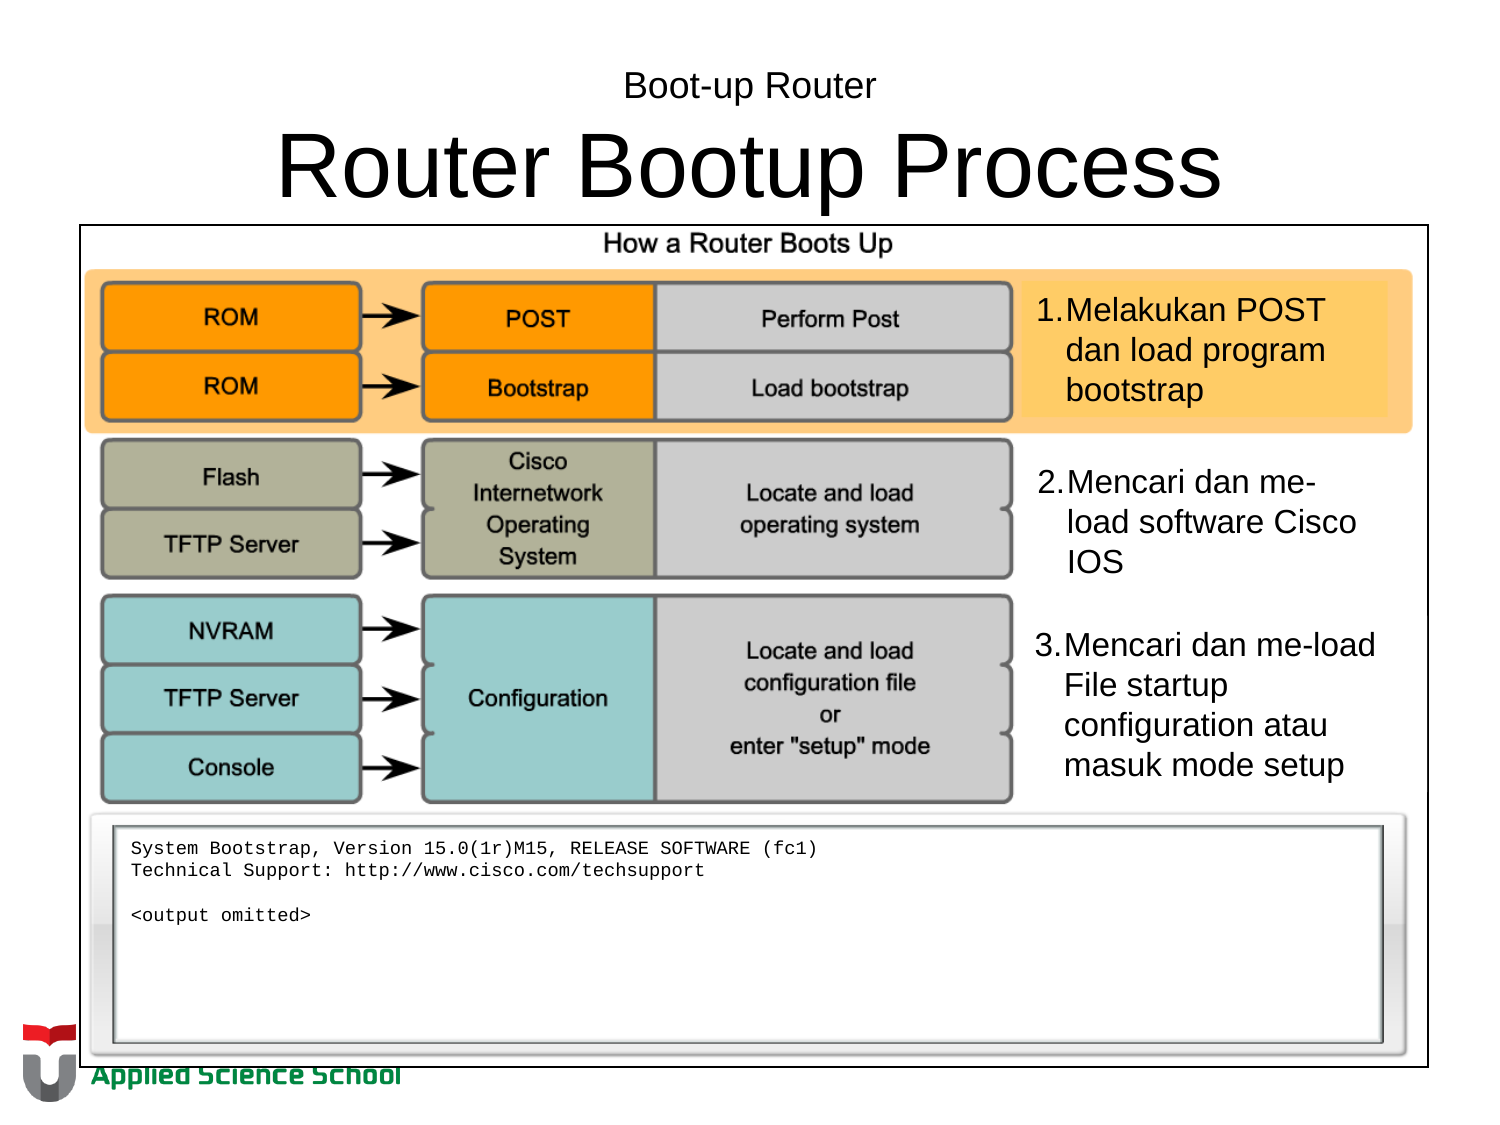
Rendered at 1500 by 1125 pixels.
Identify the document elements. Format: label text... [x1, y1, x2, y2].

picture [80, 225, 1428, 1067]
title Boot-up Router Router Bootup Process [75, 45, 1425, 230]
picture [23, 1024, 400, 1102]
